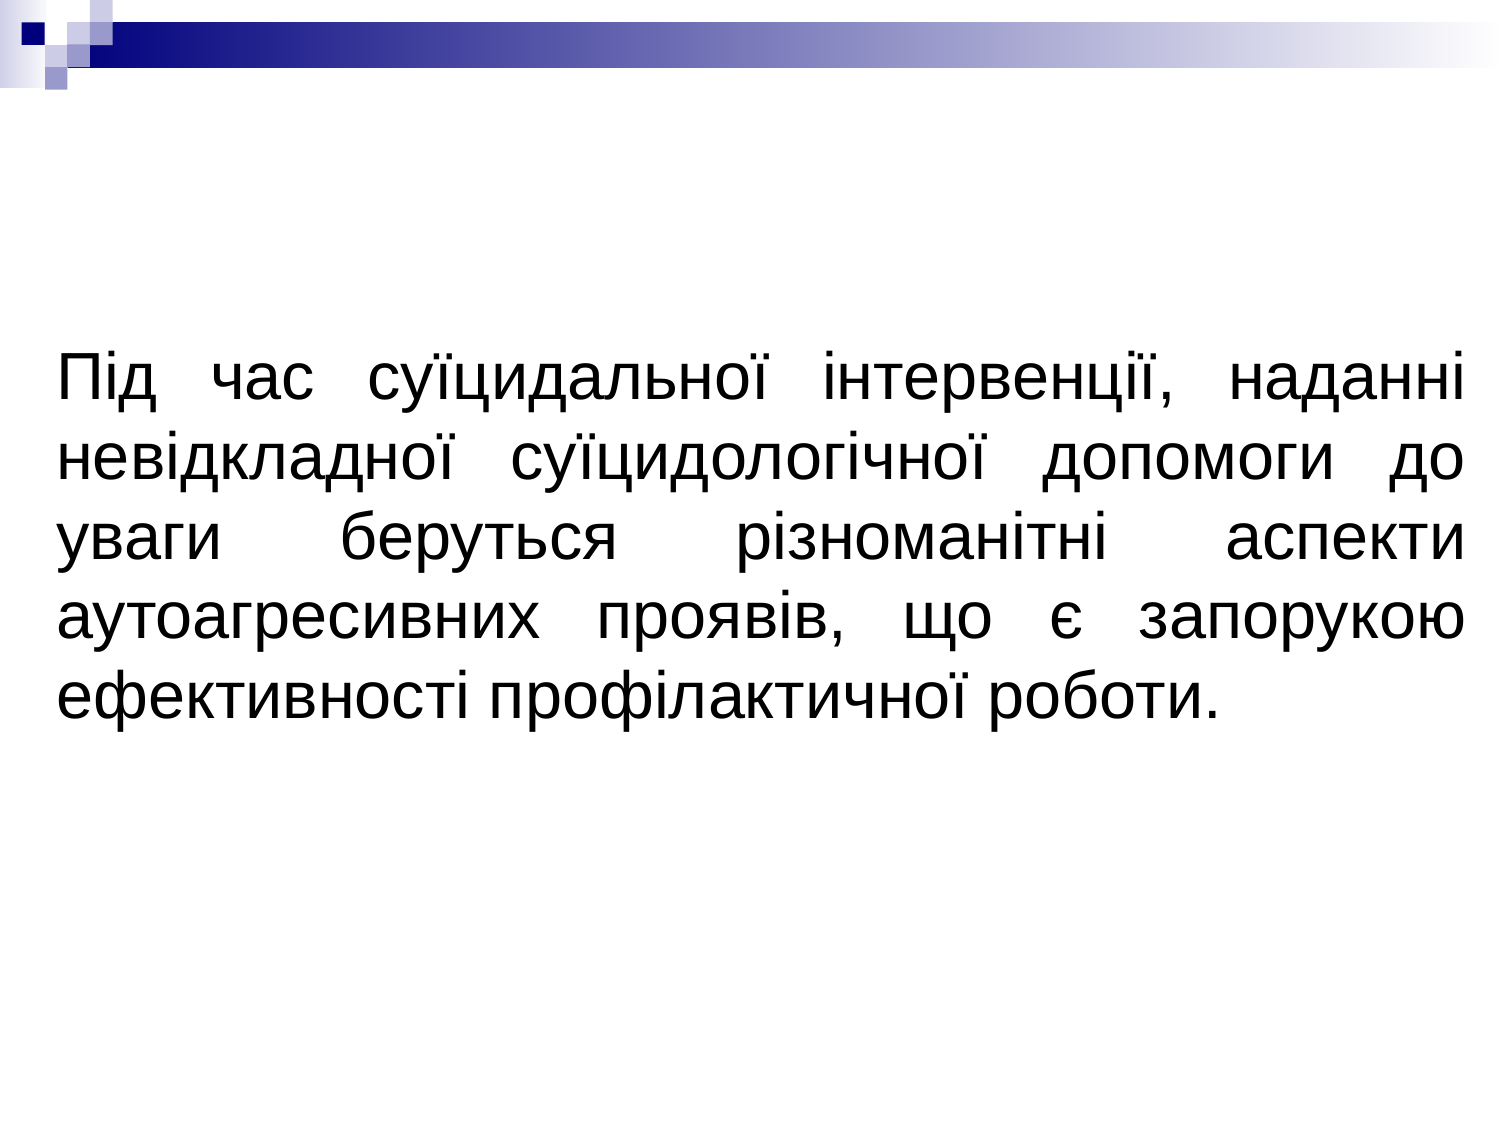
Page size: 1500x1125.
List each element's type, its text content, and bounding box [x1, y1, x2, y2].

list Під час суїцидальної інтервенції, наданні невідкладної суїцидологічної допомоги до уваги беруться різноманітні аспекти аутоагресивних проявів, що є запорукою ефективності профілактичної роботи. [41, 324, 1483, 1000]
